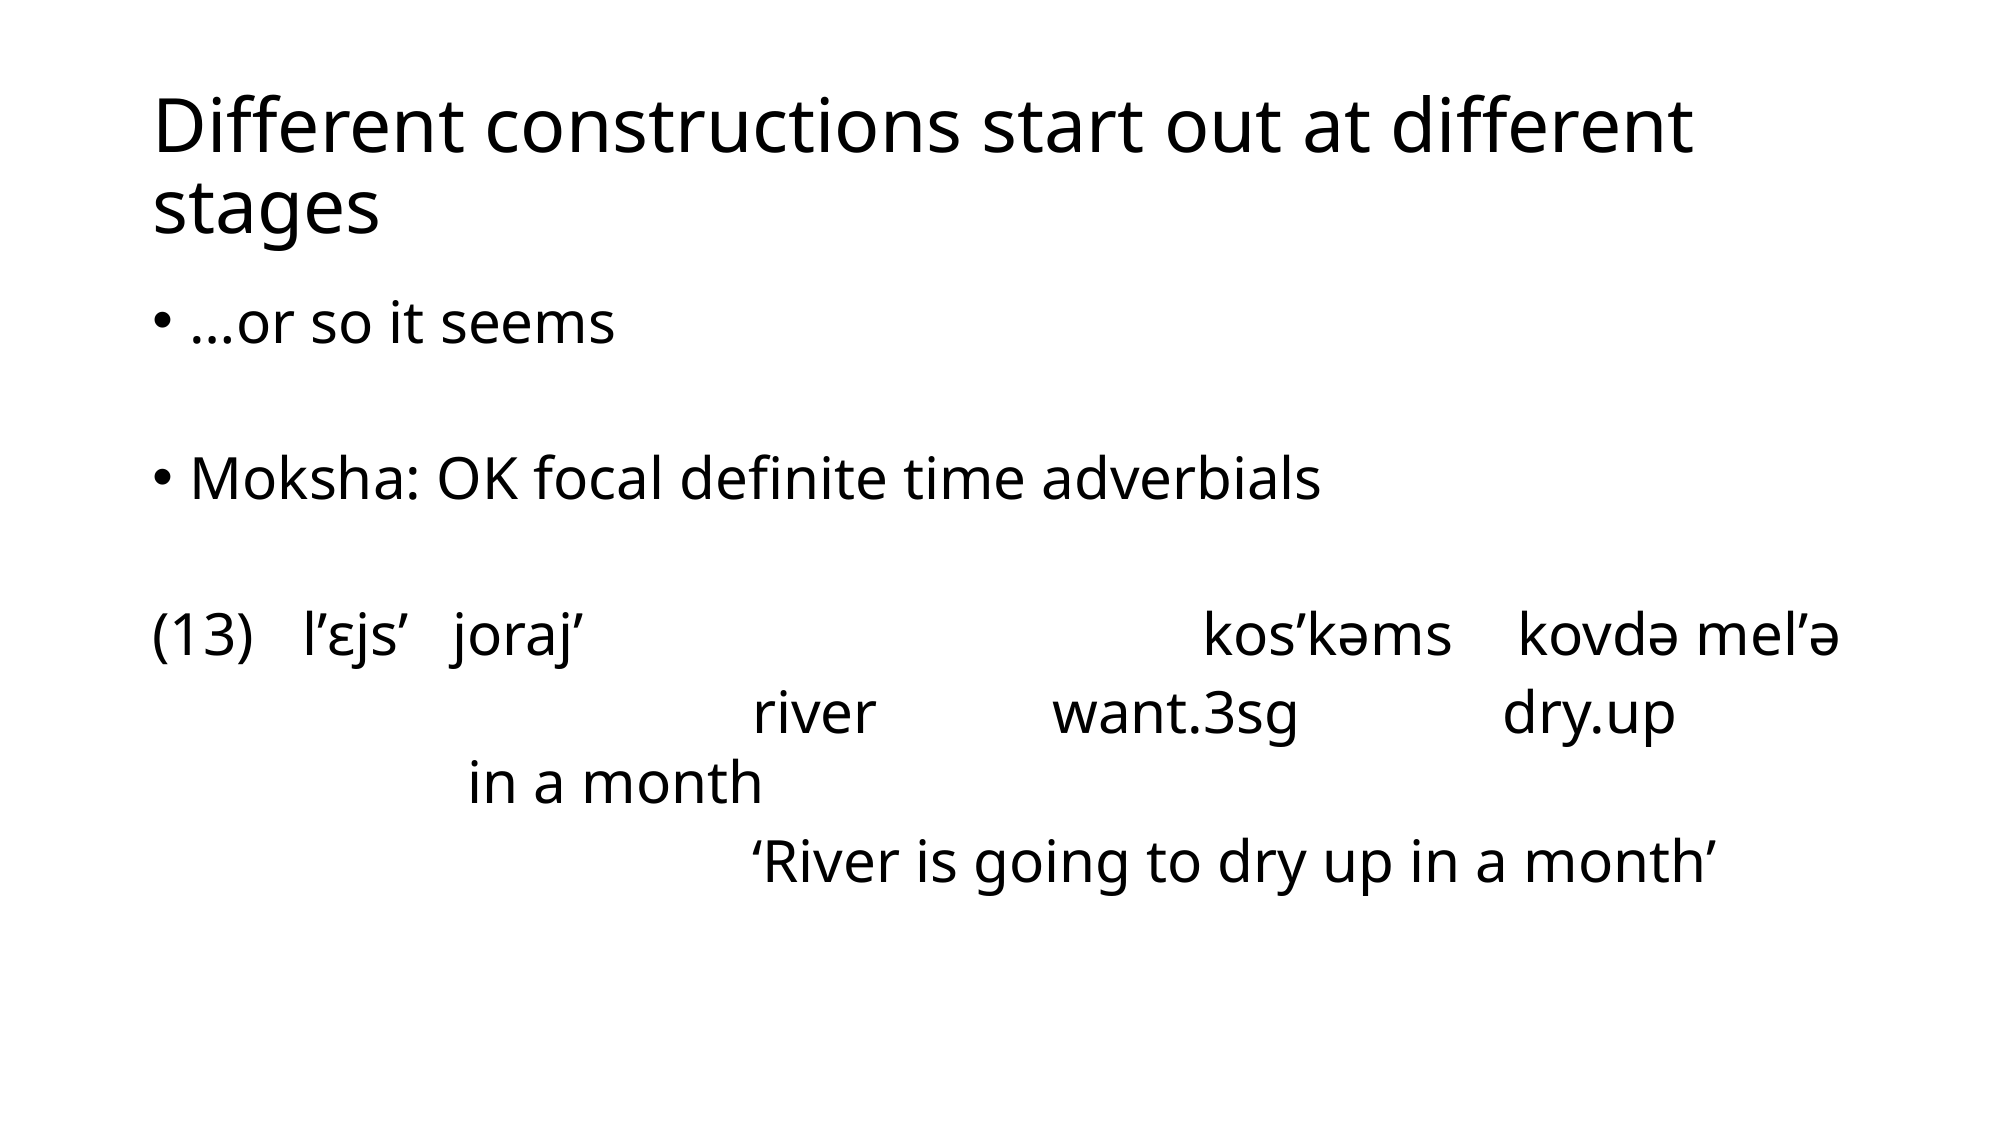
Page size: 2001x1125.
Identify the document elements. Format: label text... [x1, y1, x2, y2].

title Different constructions start out at different stages [137, 59, 1863, 277]
list …or so it seems Moksha: OK focal definite time adverbials (13) l’ɛjs’ joraj’ kos’kəms kovdə mel’ə river want.3sg dry.up in a month ‘River is going to dry up in a month’ [137, 277, 1939, 1066]
